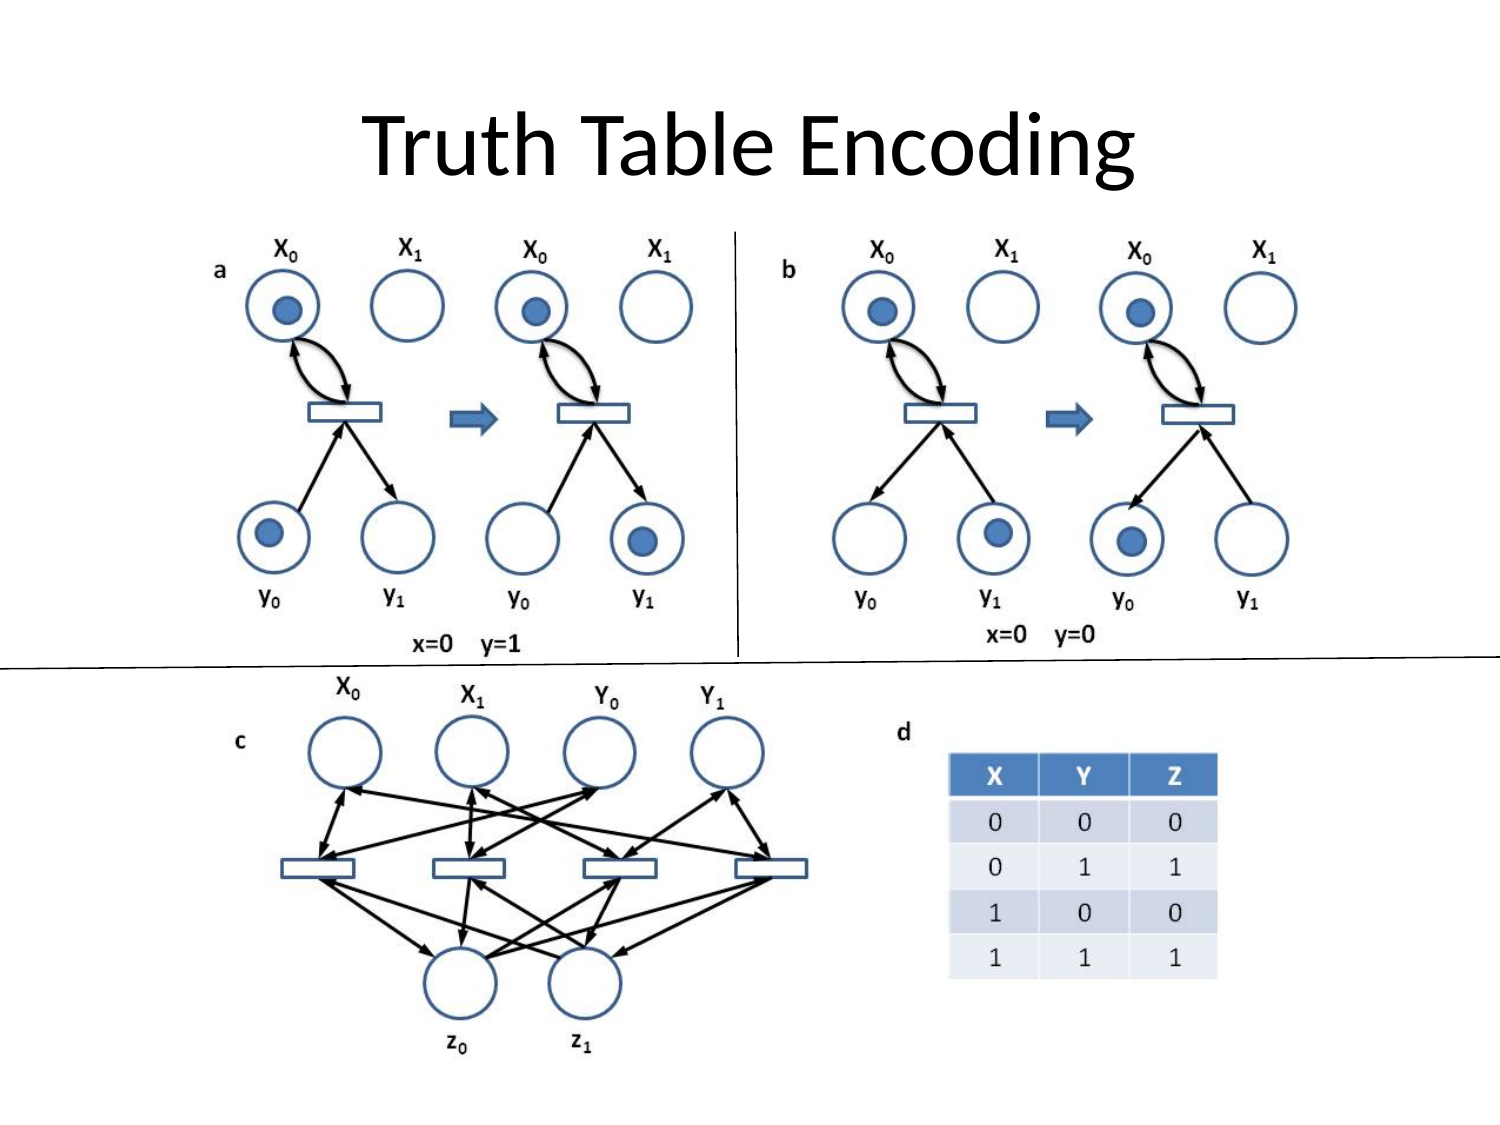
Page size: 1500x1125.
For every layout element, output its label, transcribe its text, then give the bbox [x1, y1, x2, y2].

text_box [0, 656, 1500, 669]
picture [170, 669, 1300, 1078]
picture [170, 231, 1300, 656]
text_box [523, 442, 950, 447]
title Truth Table Encoding [75, 45, 1425, 233]
